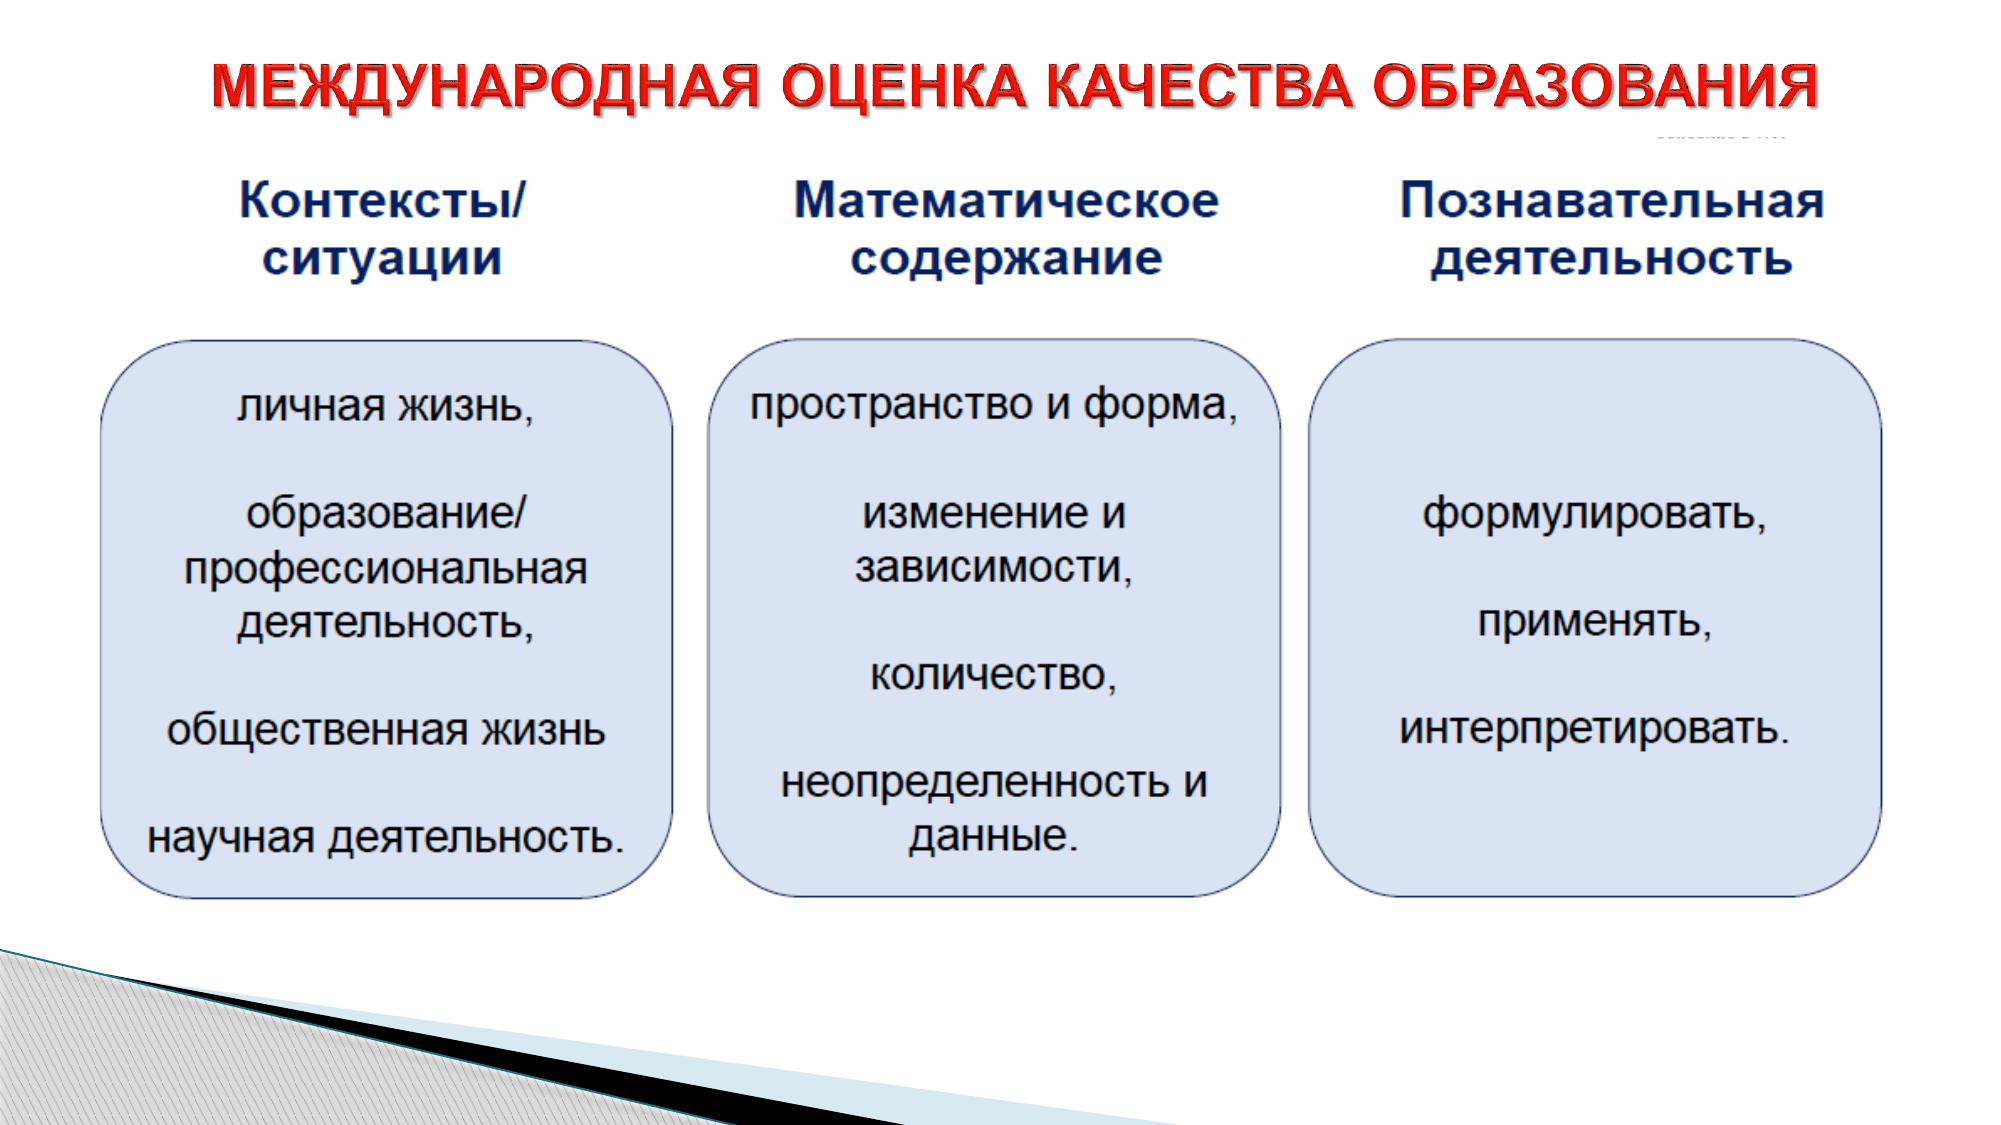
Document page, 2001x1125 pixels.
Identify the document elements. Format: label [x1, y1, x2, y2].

picture [99, 137, 1888, 958]
picture [212, 62, 1821, 122]
